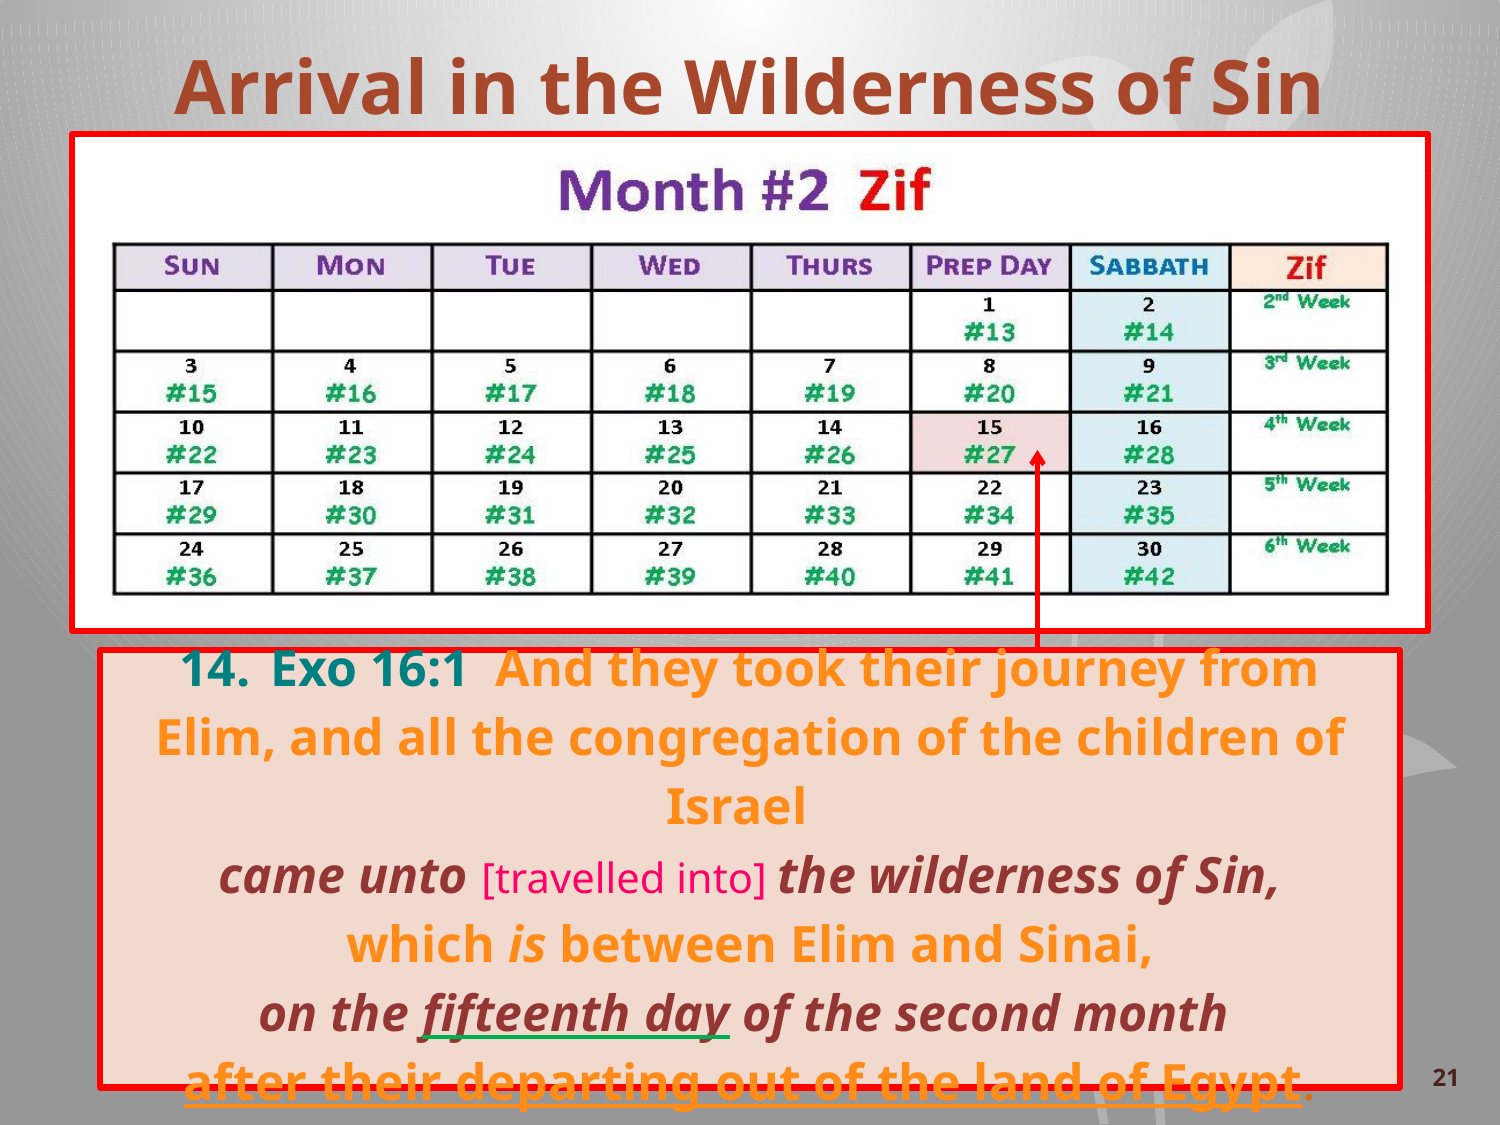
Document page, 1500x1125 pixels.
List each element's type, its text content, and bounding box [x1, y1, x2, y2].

slide_number 21 [1331, 1054, 1475, 1103]
title Arrival in the Wilderness of Sin [45, 12, 1455, 138]
footer [614, 1089, 1285, 1103]
text_box 14. Exo 16:1 And they took their journey from Elim, and all the congregation of the children of Israel came unto [travelled into] the wilderness of Sin, which is between Elim and Sinai, on the fifteenth day of the second month after their departing out of the land of Egypt. [98, 648, 1401, 1089]
picture [74, 137, 1426, 628]
